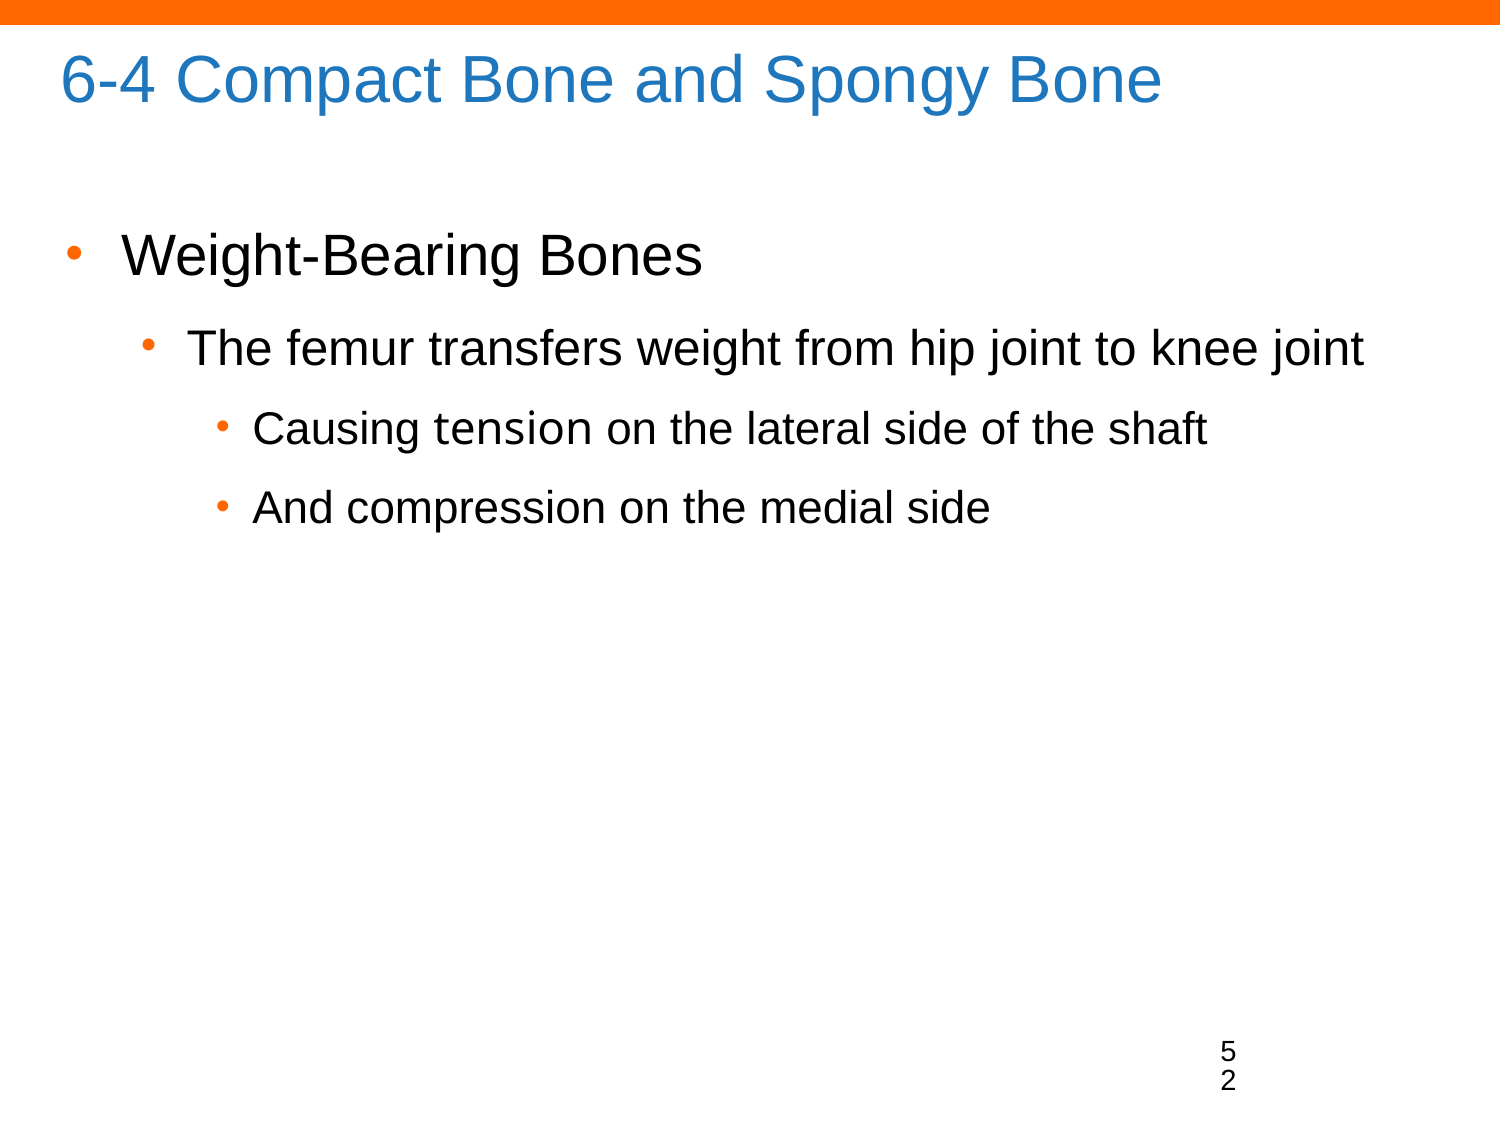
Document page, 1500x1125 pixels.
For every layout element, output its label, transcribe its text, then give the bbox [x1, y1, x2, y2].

title 6-4 Compact Bone and Spongy Bone [45, 25, 1500, 153]
slide_number 52 [1204, 1024, 1258, 1076]
text_box [0, 0, 1500, 25]
list Weight-Bearing Bones The femur transfers weight from hip joint to knee joint Causing tension on the lateral side of the shaft And compression on the medial side [49, 191, 1401, 1125]
